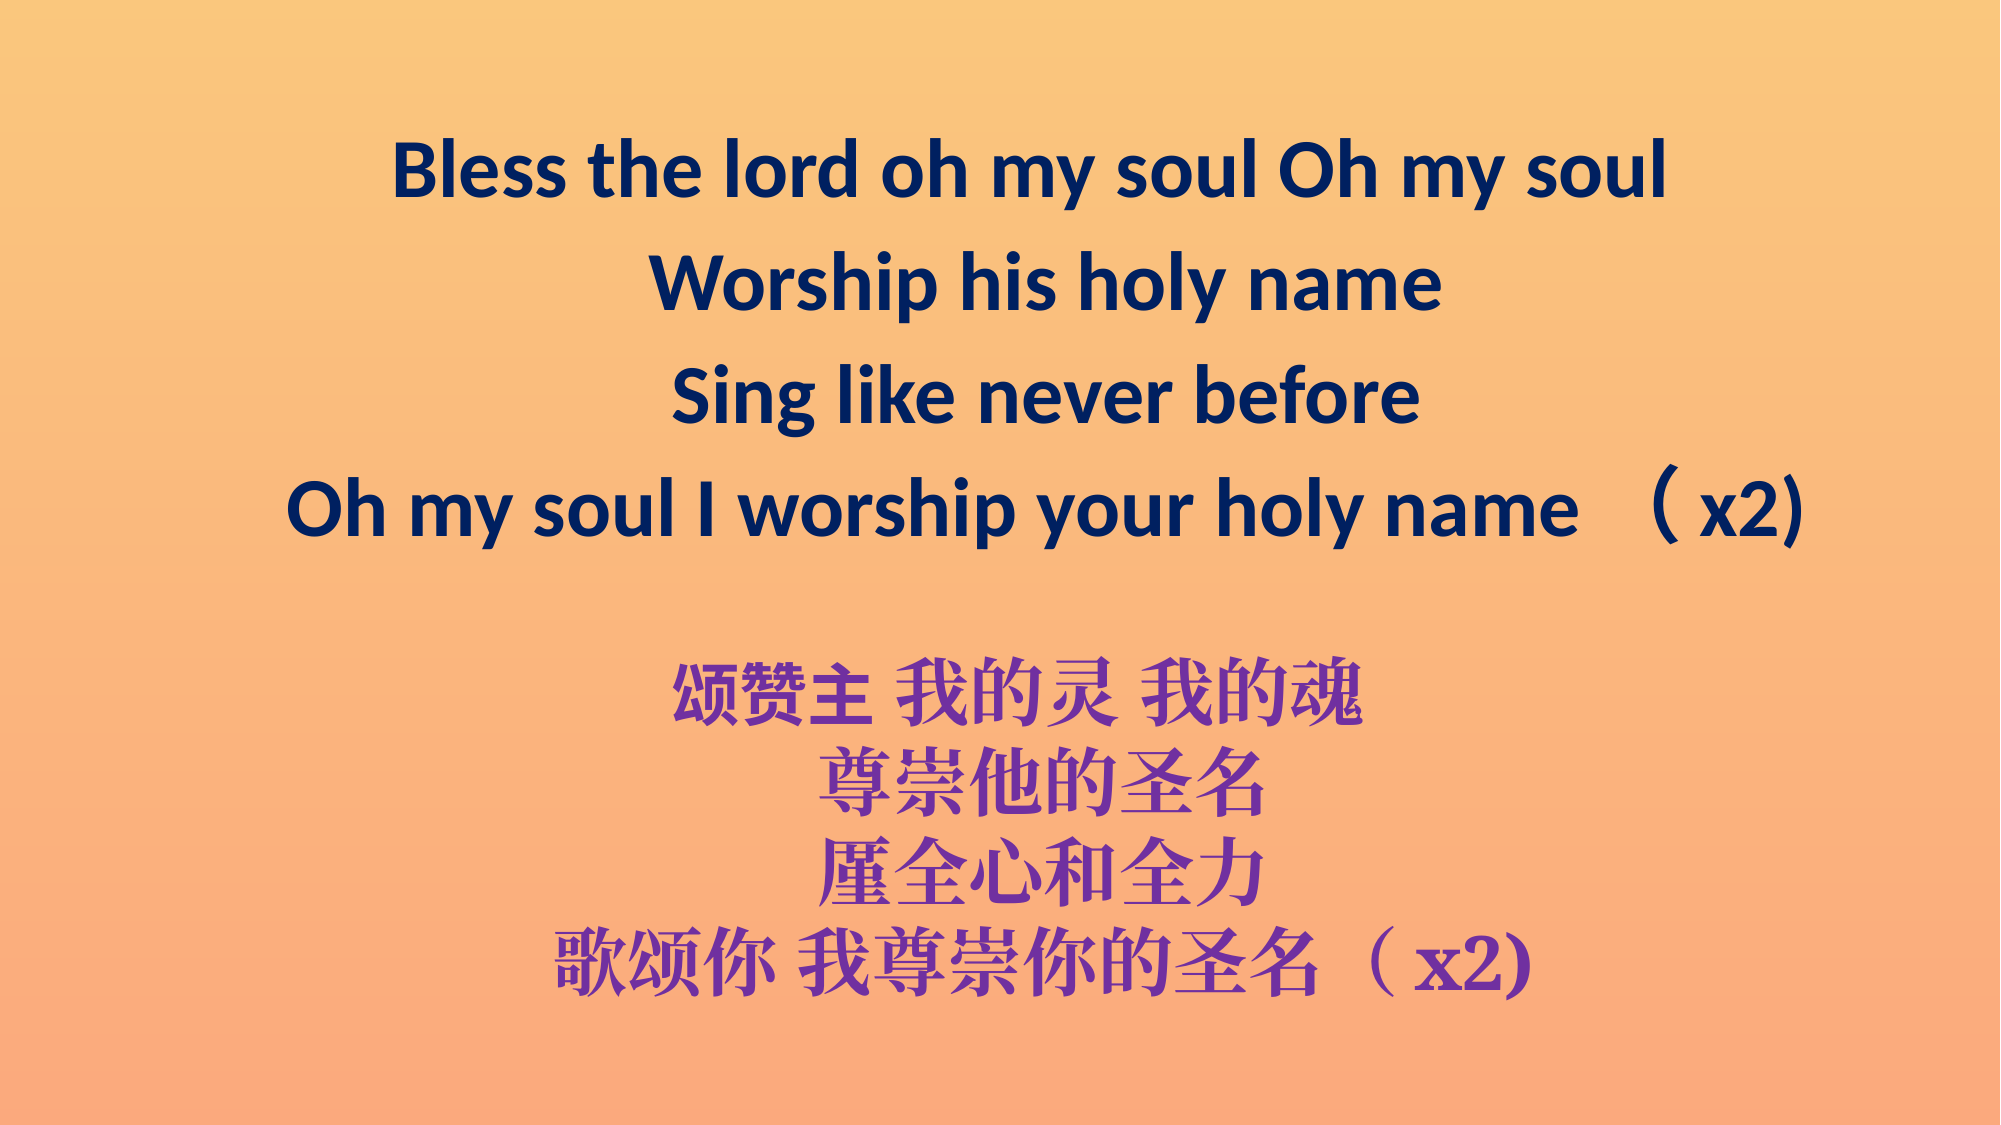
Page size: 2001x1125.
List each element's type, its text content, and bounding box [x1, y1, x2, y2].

list Bless the lord oh my soul Oh my soul Worship his holy name Sing like never before Oh my soul I worship your holy name（x2) 颂赞主 我的灵 我的魂 尊崇他的圣名 厪全心和全力 歌颂你 我尊崇你的圣名（x2) [84, 105, 1952, 1020]
